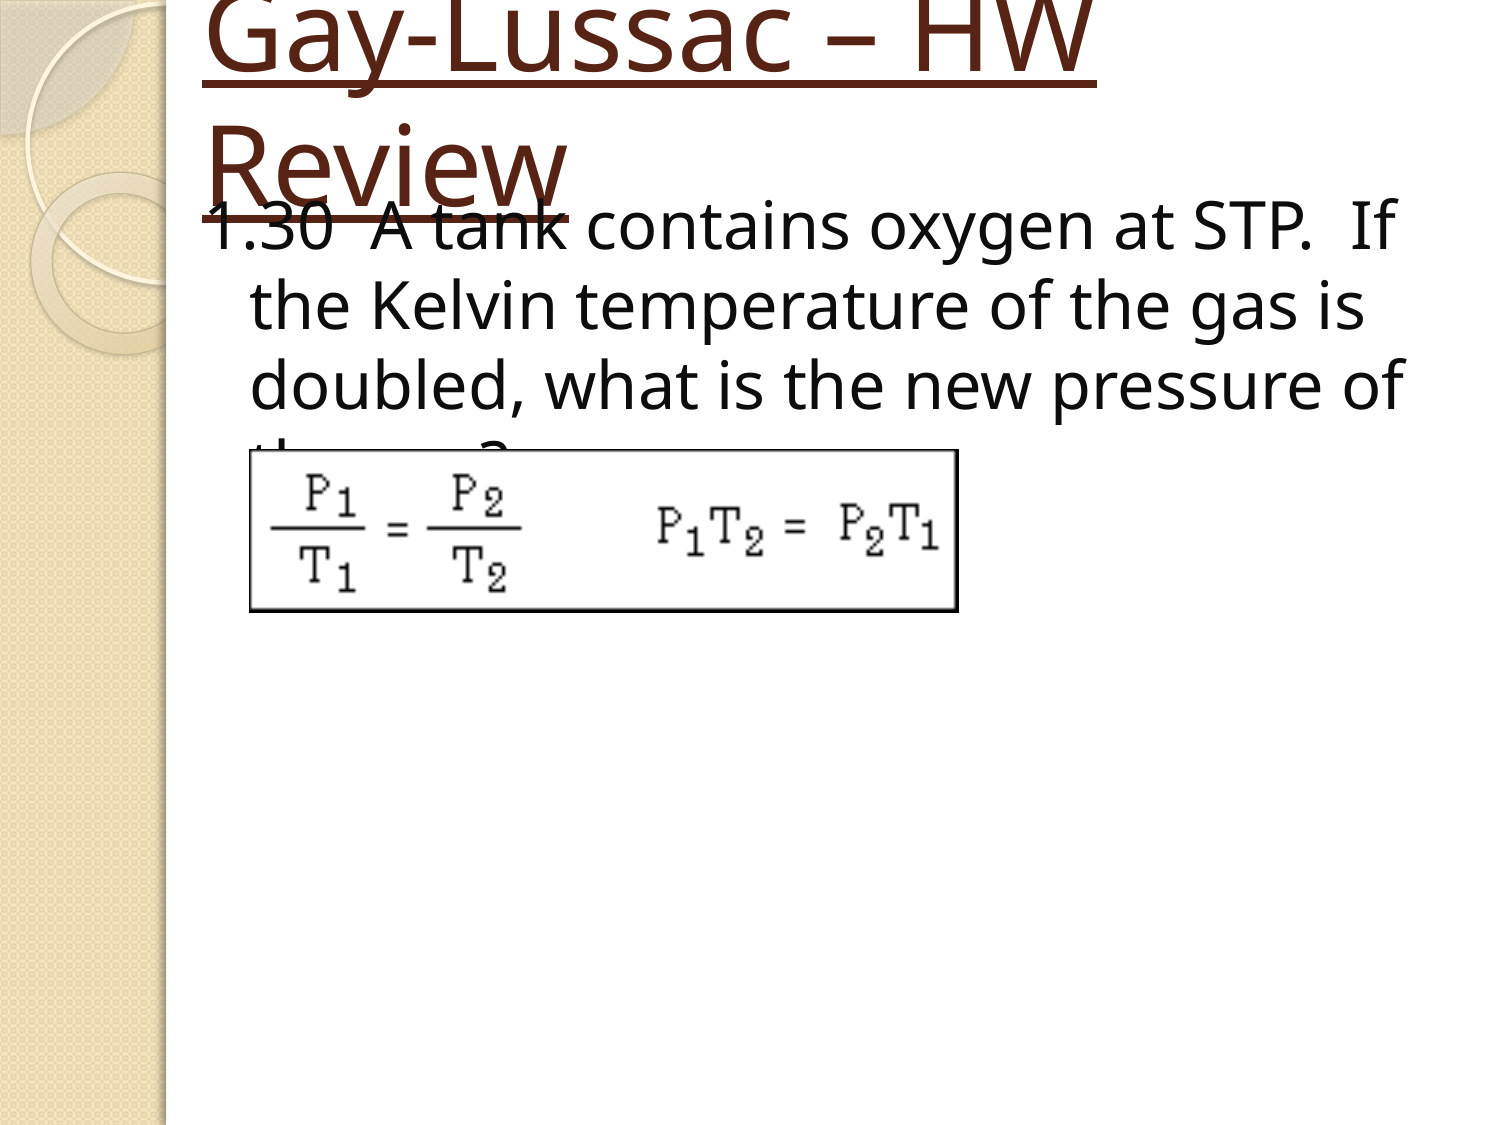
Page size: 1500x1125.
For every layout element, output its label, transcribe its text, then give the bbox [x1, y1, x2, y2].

title Gay-Lussac – HW Review [187, 0, 1500, 188]
list 1.30 A tank contains oxygen at STP. If the Kelvin temperature of the gas is doubled, what is the new pressure of the gas? [174, 174, 1466, 1125]
picture [249, 449, 959, 613]
